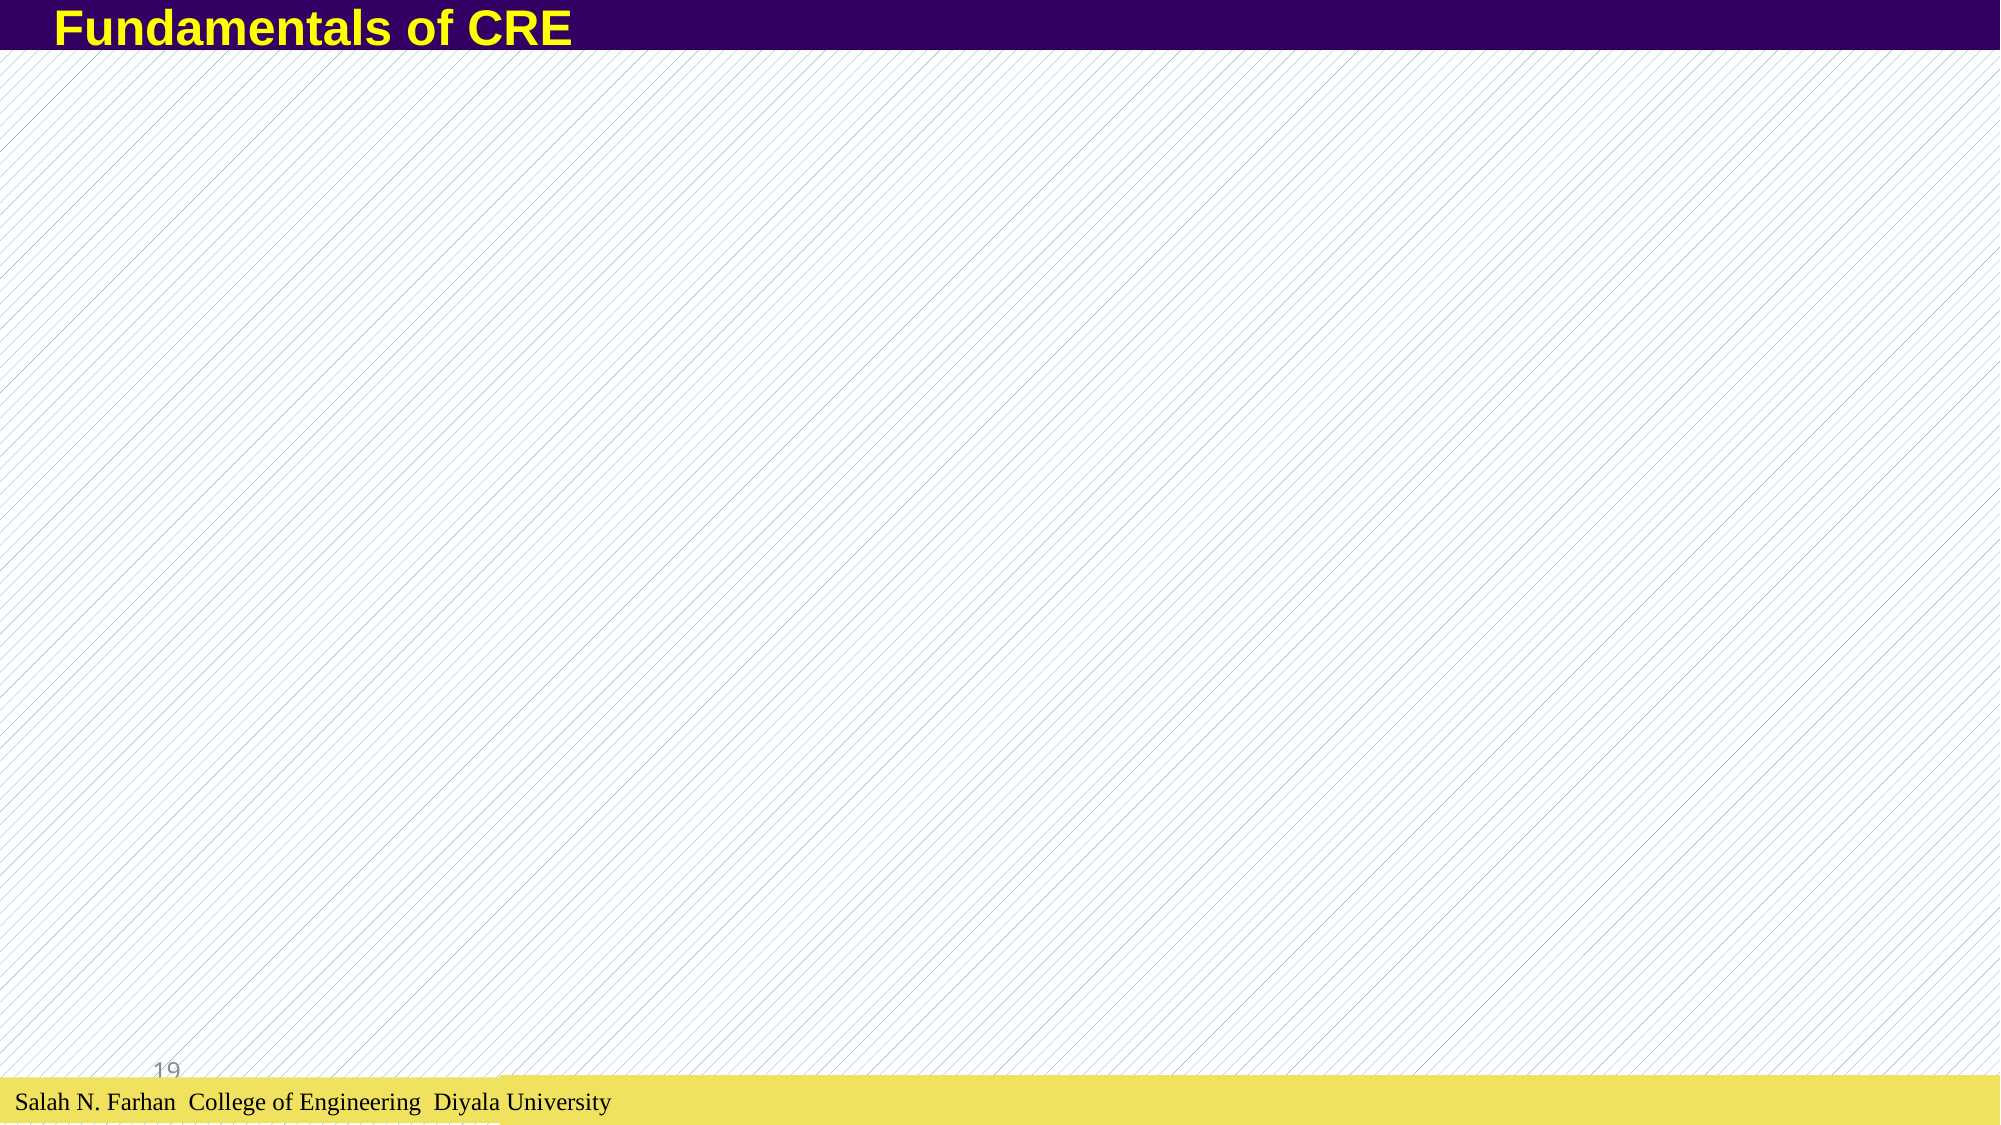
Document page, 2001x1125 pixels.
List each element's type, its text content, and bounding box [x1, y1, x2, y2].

text_box Fundamentals of CRE [0, 0, 2000, 50]
slide_number 19 [137, 1042, 588, 1075]
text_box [0, 1075, 2000, 1125]
